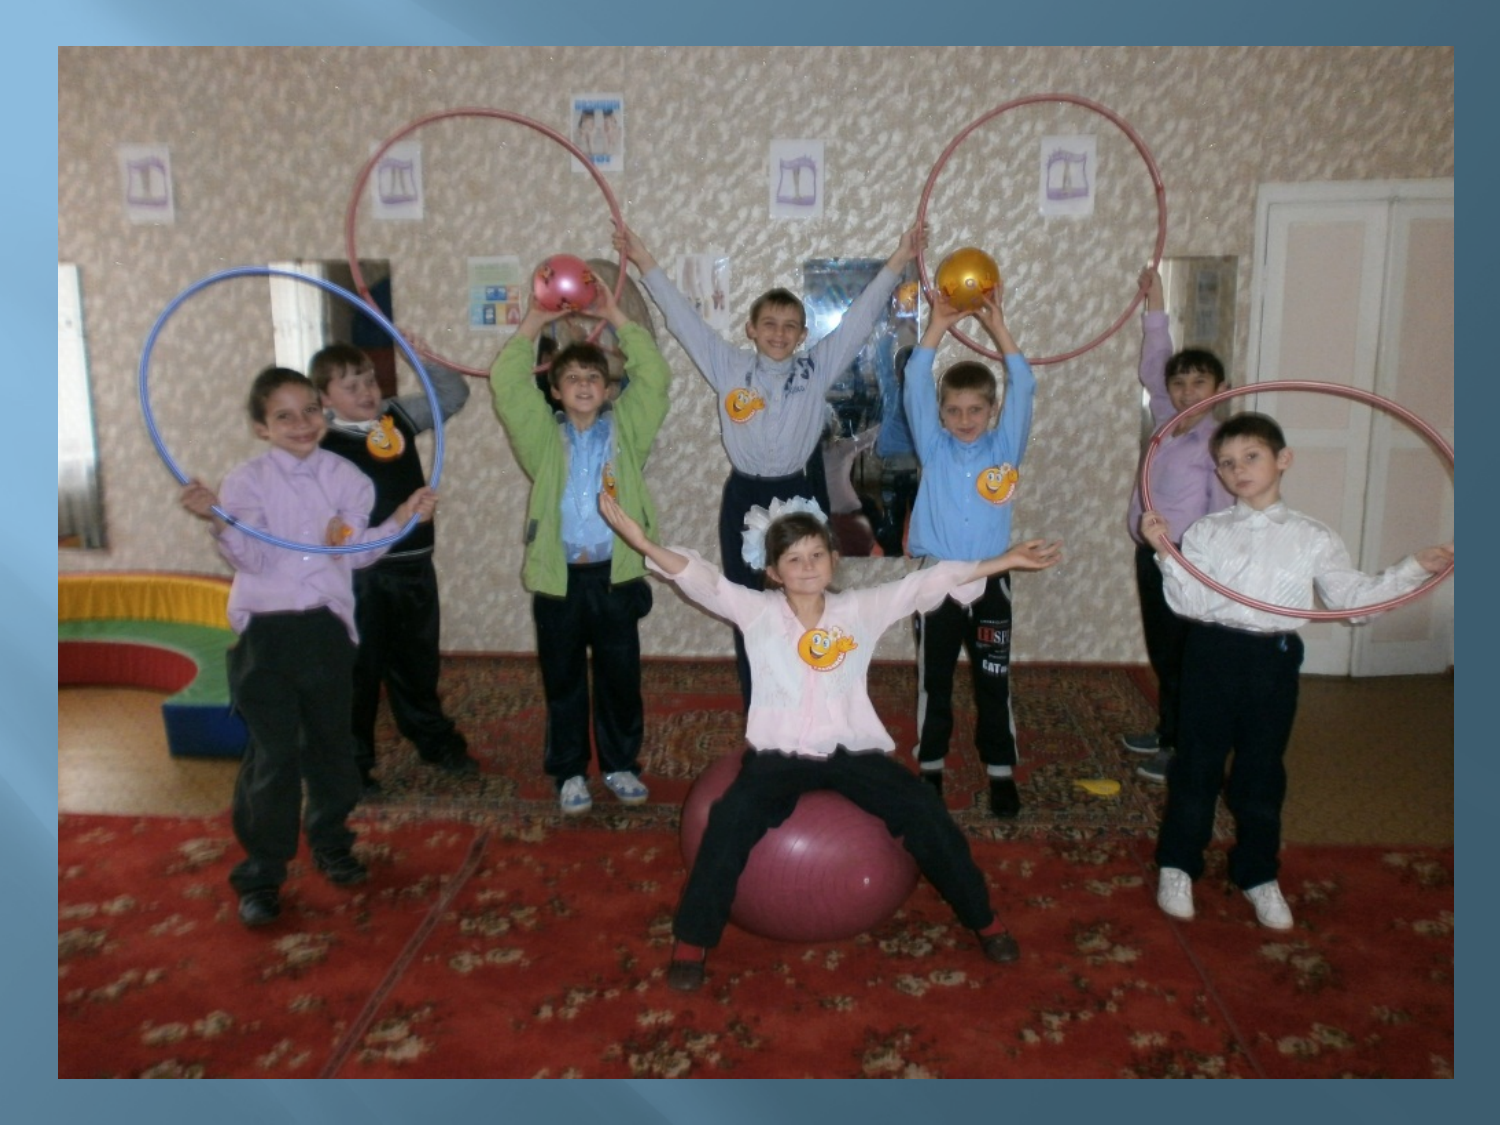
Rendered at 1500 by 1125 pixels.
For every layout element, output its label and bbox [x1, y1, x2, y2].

picture [58, 46, 1454, 1079]
